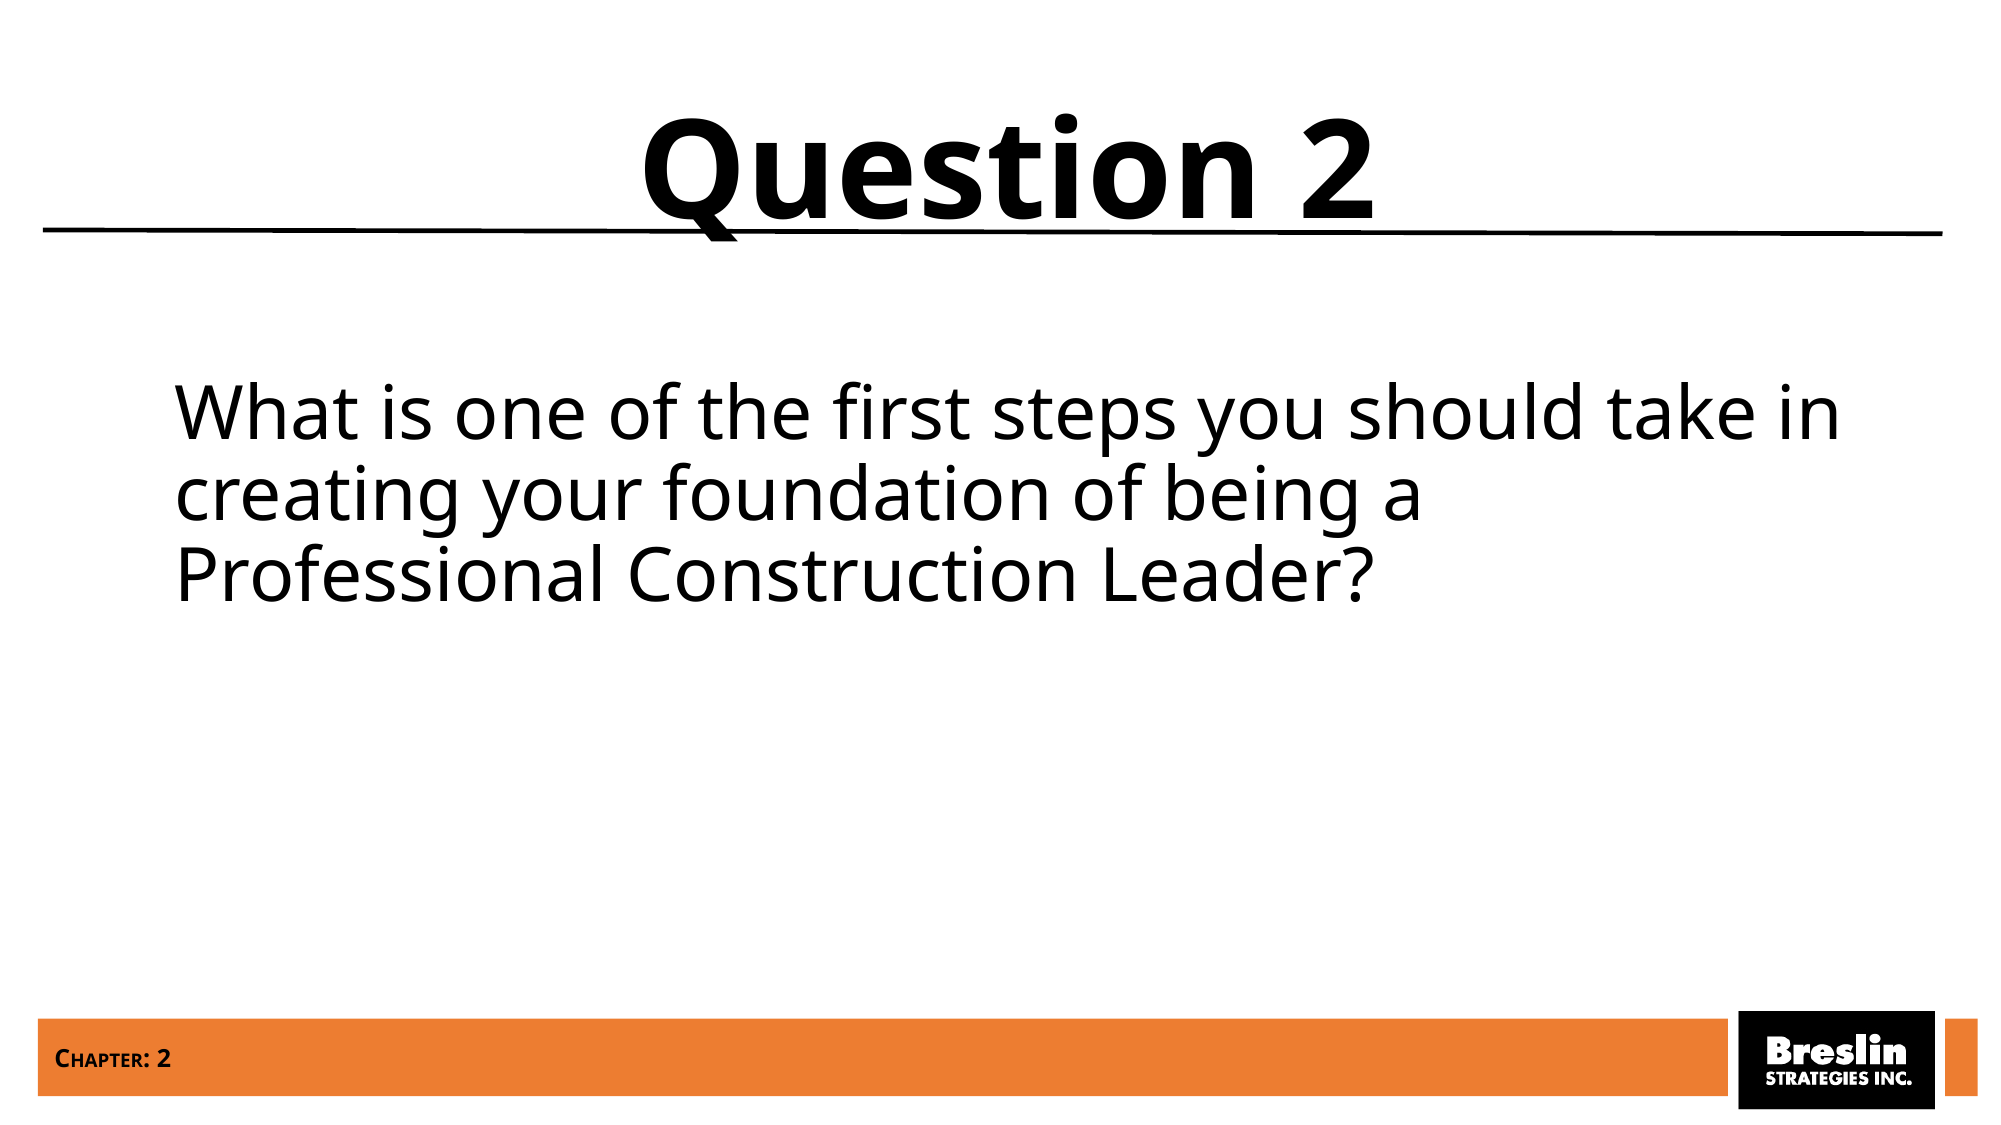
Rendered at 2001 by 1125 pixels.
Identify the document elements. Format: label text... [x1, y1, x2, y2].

list What is one of the first steps you should take in creating your foundation of being a Professional Construction Leader? [159, 367, 1882, 1018]
text_box [1945, 1018, 1979, 1097]
text_box Question 2 [37, 73, 1978, 253]
text_box [37, 1018, 1728, 1097]
picture [1728, 1000, 1945, 1119]
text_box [42, 229, 1943, 234]
text_box CHAPTER: 2 [39, 1035, 373, 1080]
